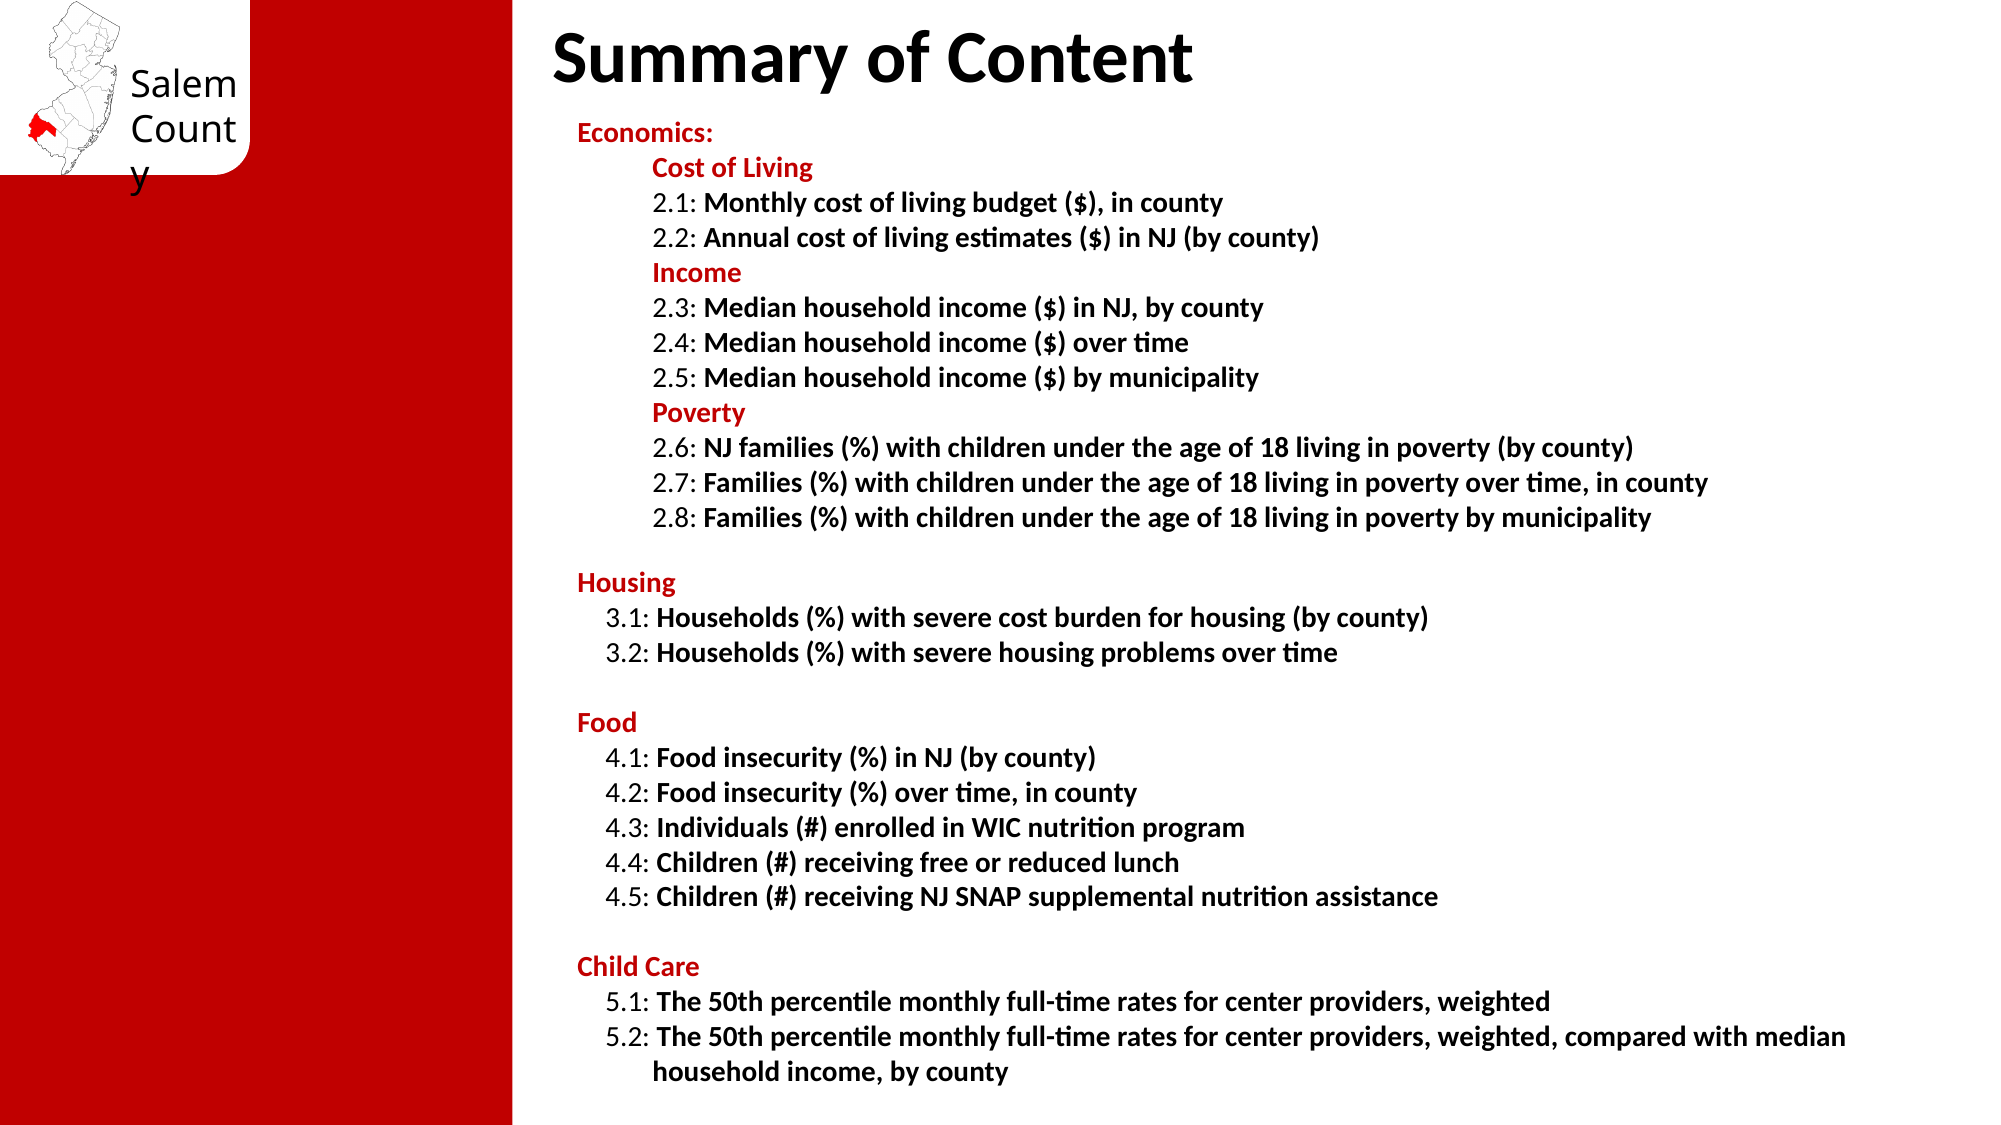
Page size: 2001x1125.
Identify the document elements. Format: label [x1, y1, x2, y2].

picture [28, 1, 120, 175]
